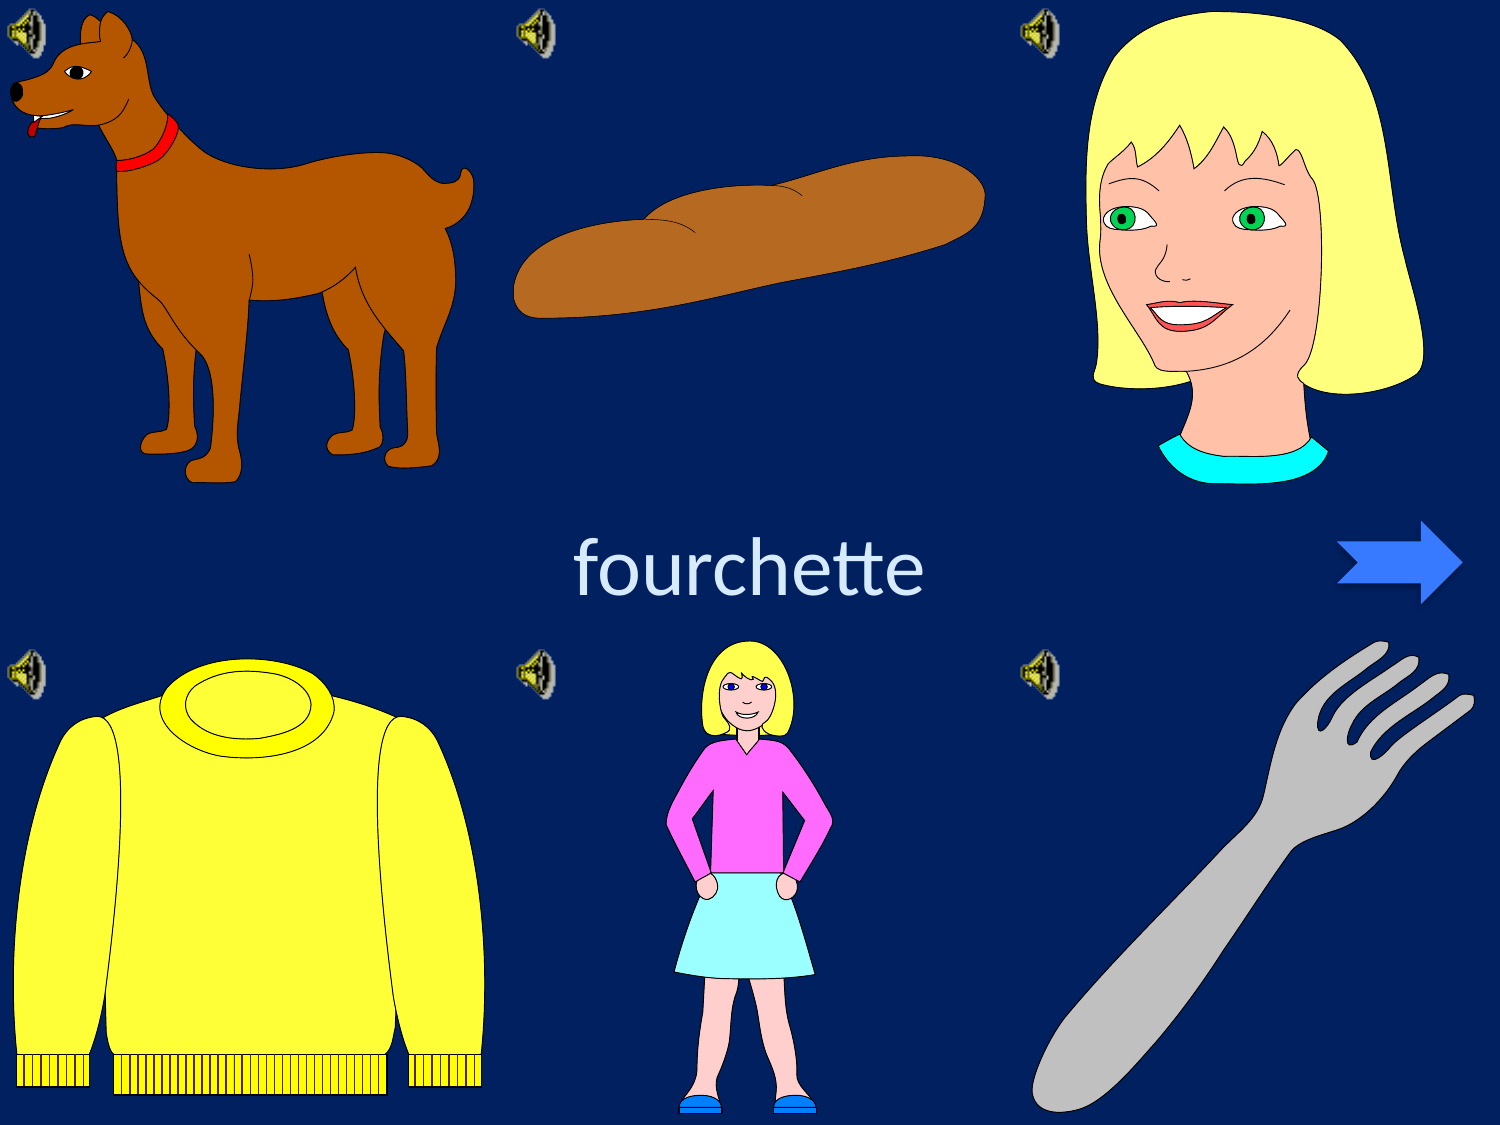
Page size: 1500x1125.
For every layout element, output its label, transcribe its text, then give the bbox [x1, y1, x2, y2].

picture [0, 640, 487, 1096]
picture [512, 154, 987, 320]
picture [665, 640, 835, 1115]
picture [1013, 0, 1081, 68]
text_box fourchette [0, 496, 1500, 629]
text_box [0, 0, 1500, 496]
picture [1013, 640, 1476, 1115]
picture [0, 0, 475, 485]
text_box [0, 629, 1500, 1125]
picture [509, 0, 577, 68]
text_box [1335, 518, 1465, 607]
picture [1085, 10, 1425, 485]
picture [509, 640, 577, 708]
